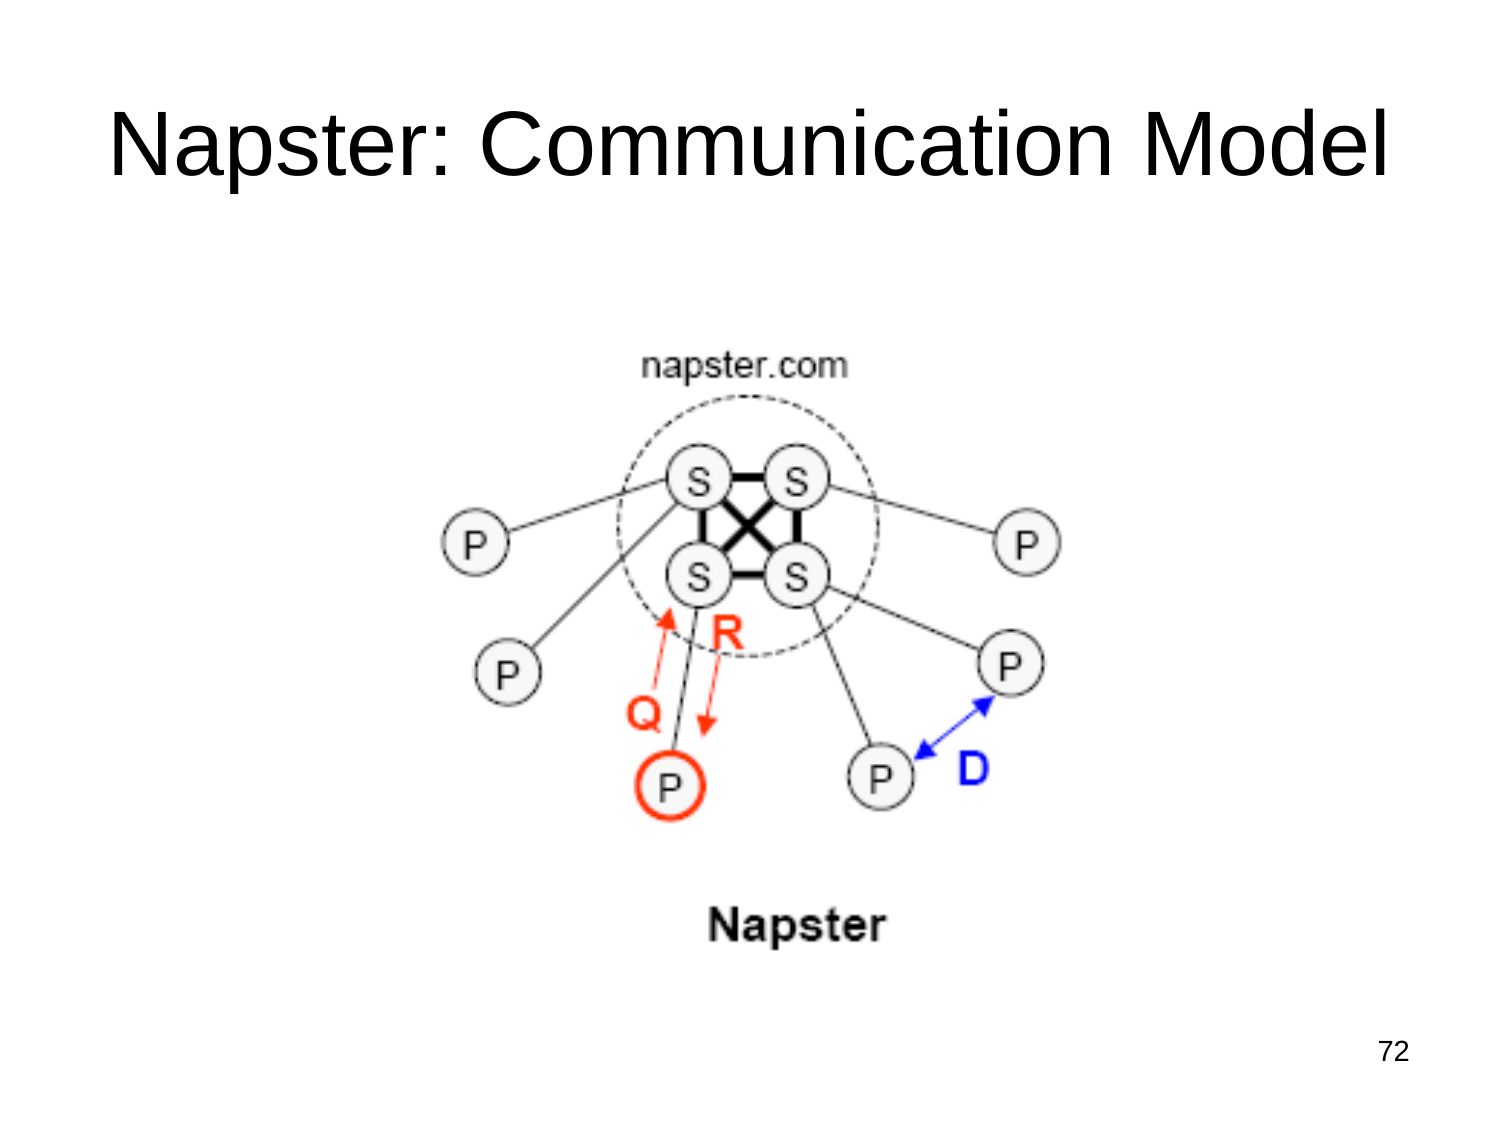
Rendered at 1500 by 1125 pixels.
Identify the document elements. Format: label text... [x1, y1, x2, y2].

picture [374, 234, 1149, 974]
slide_number 72 [1074, 1024, 1425, 1103]
title Napster: Communication Model [75, 45, 1425, 233]
